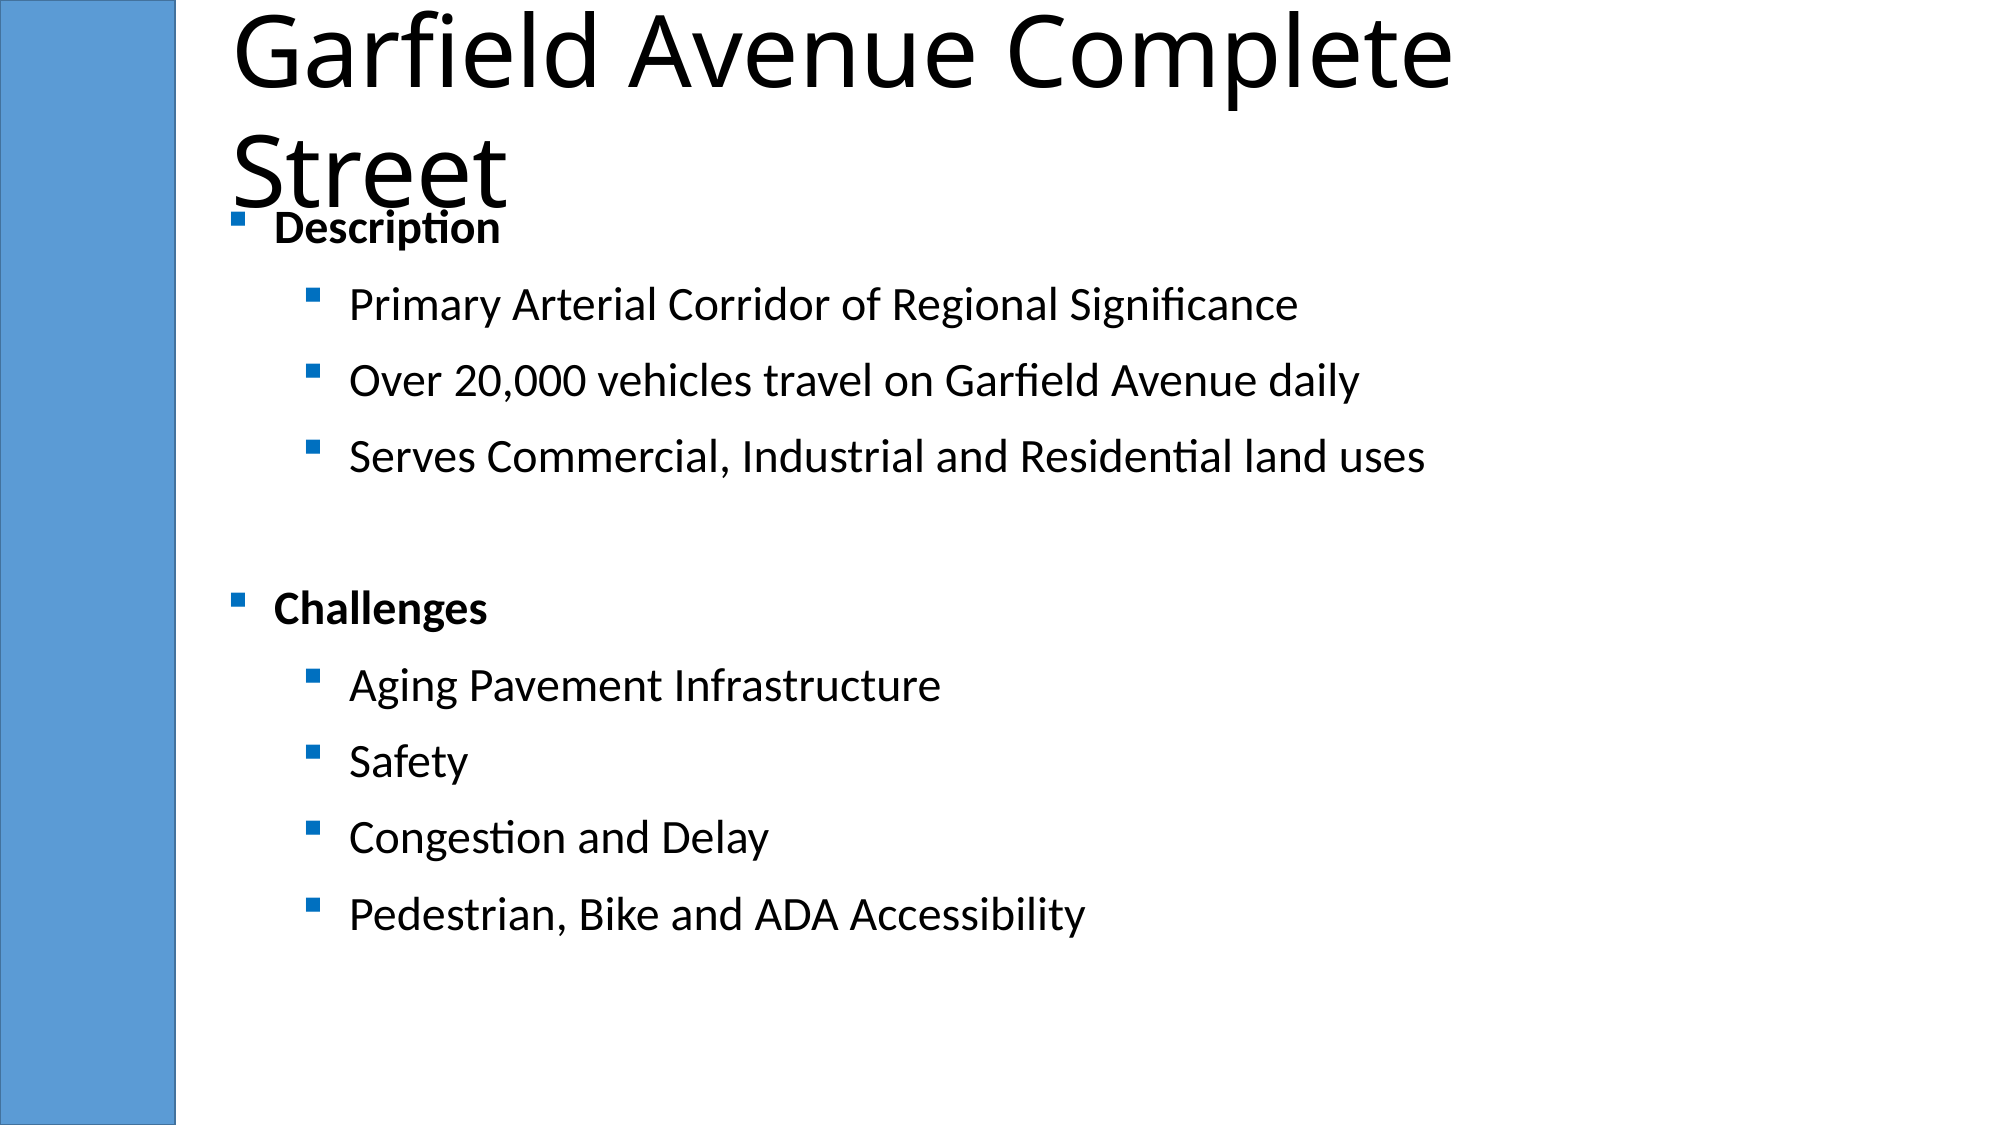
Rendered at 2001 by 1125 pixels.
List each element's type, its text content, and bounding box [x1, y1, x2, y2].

text_box [0, 0, 176, 1125]
text_box Description Primary Arterial Corridor of Regional Significance Over 20,000 vehicles travel on Garfield Avenue daily Serves Commercial, Industrial and Residential land uses Challenges Aging Pavement Infrastructure Safety Congestion and Delay Pedestrian, Bike and ADA Accessibility [212, 188, 1775, 1123]
title Garfield Avenue Complete Street [228, 0, 1679, 188]
